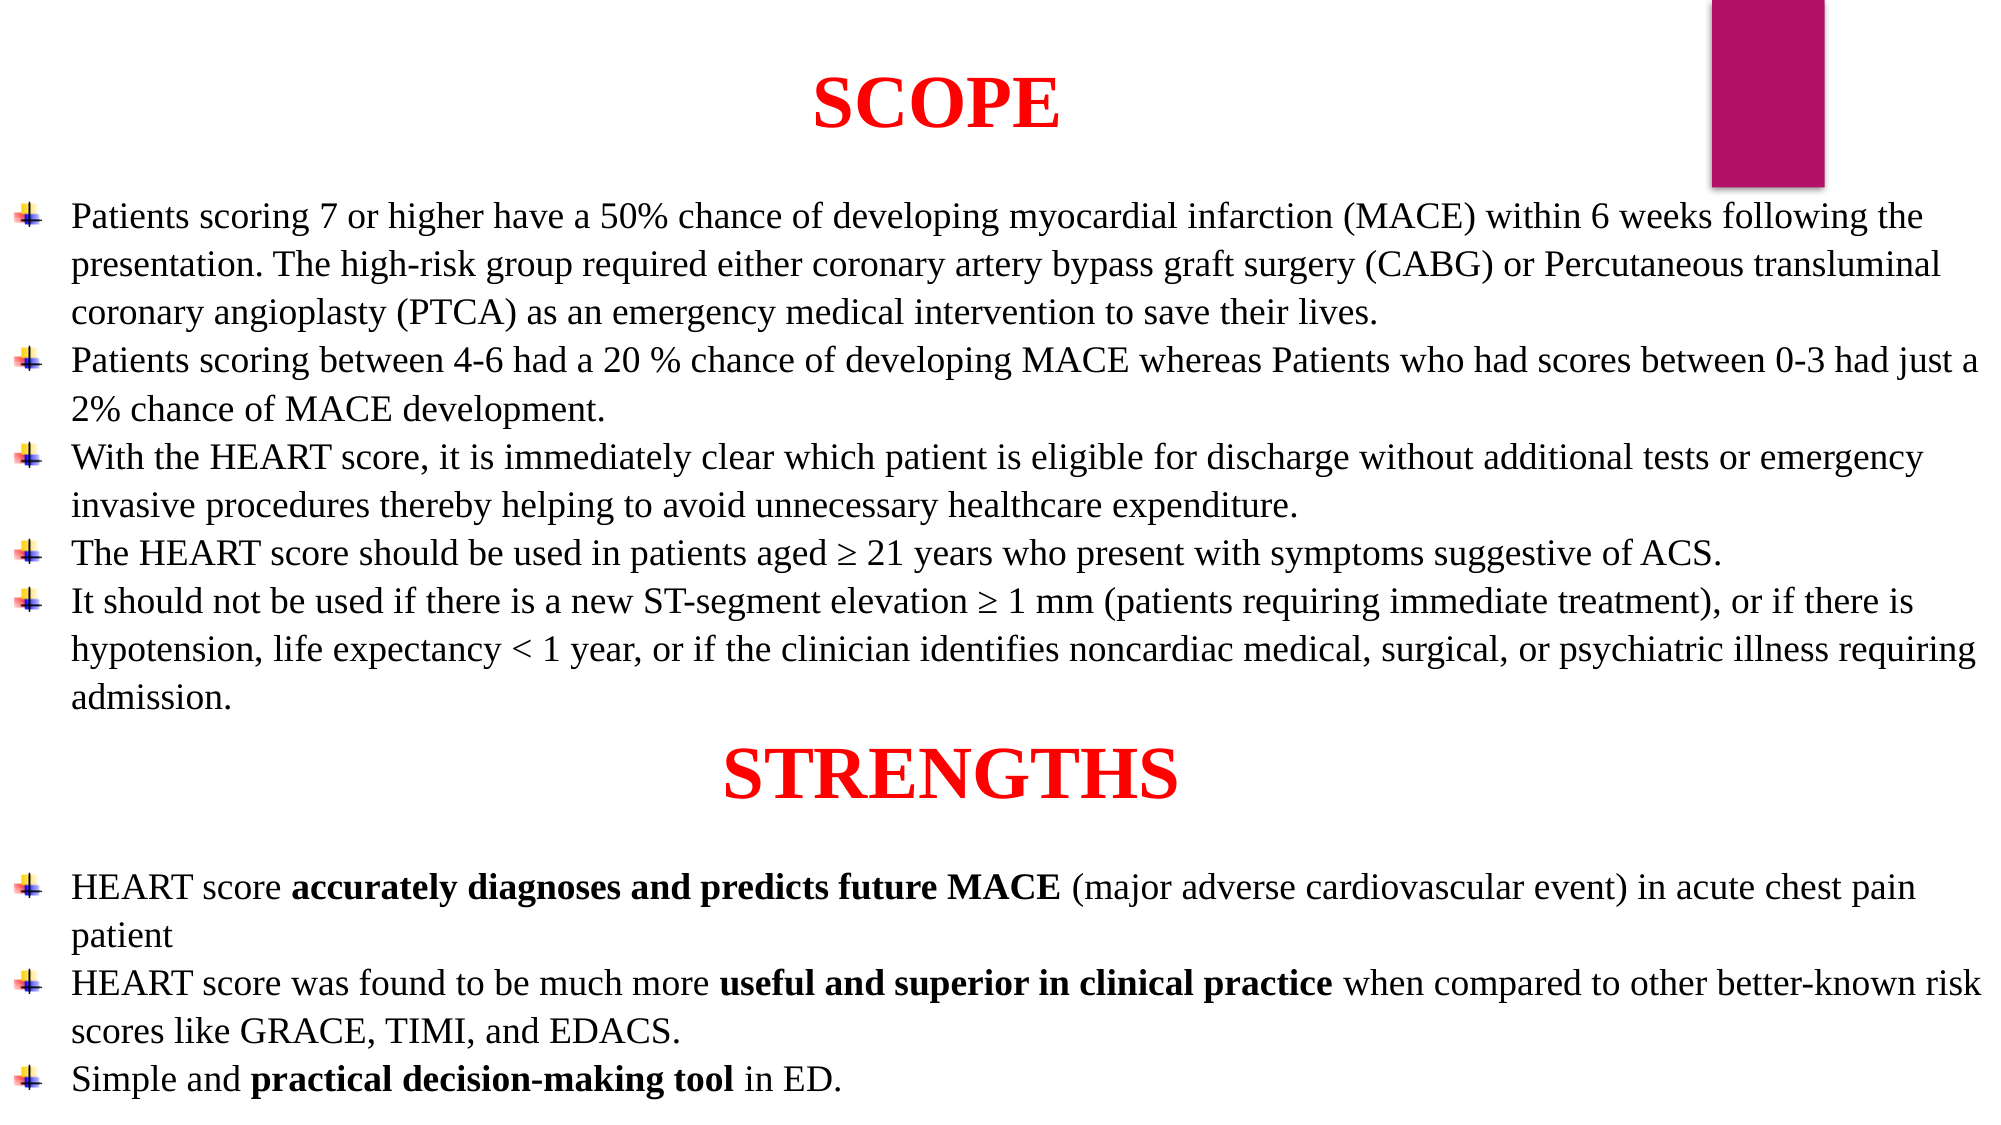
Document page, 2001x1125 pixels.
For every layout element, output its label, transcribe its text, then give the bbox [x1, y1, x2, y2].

picture [14, 871, 42, 898]
picture [14, 344, 42, 371]
picture [14, 200, 42, 227]
picture [14, 1063, 42, 1090]
text_box SCOPE Patients scoring 7 or higher have a 50% chance of developing myocardial infarction (MACE) within 6 weeks following the presentation. The high-risk group required either coronary artery bypass graft surgery (CABG) or Percutaneous transluminal coronary angioplasty (PTCA) as an emergency medical intervention to save their lives. Patients scoring between 4-6 had a 20 % chance of developing MACE whereas Patients who had scores between 0-3 had just a 2% chance of MACE development. With the HEART score, it is immediately clear which patient is eligible for discharge without additional tests or emergency invasive procedures thereby helping to avoid unnecessary healthcare expenditure. The HEART score should be used in patients aged ≥ 21 years who present with symptoms suggestive of ACS. It should not be used if there is a new ST-segment elevation ≥ 1 mm (patients requiring immediate treatment), or if there is hypotension, life expectancy < 1 year, or if the clinician identifies noncardiac medical, surgical, or psychiatric illness requiring admission. STRENGTHS HEART score accurately diagnoses and predicts future MACE (major adverse cardiovascular event) in acute chest pain patient HEART score was found to be much more useful and superior in clinical practice when compared to other better-known risk scores like GRACE, TIMI, and EDACS. Simple and practical decision-making tool in ED. [0, 0, 2000, 1107]
picture [14, 537, 42, 564]
picture [14, 585, 42, 612]
picture [14, 967, 42, 994]
picture [14, 440, 42, 468]
